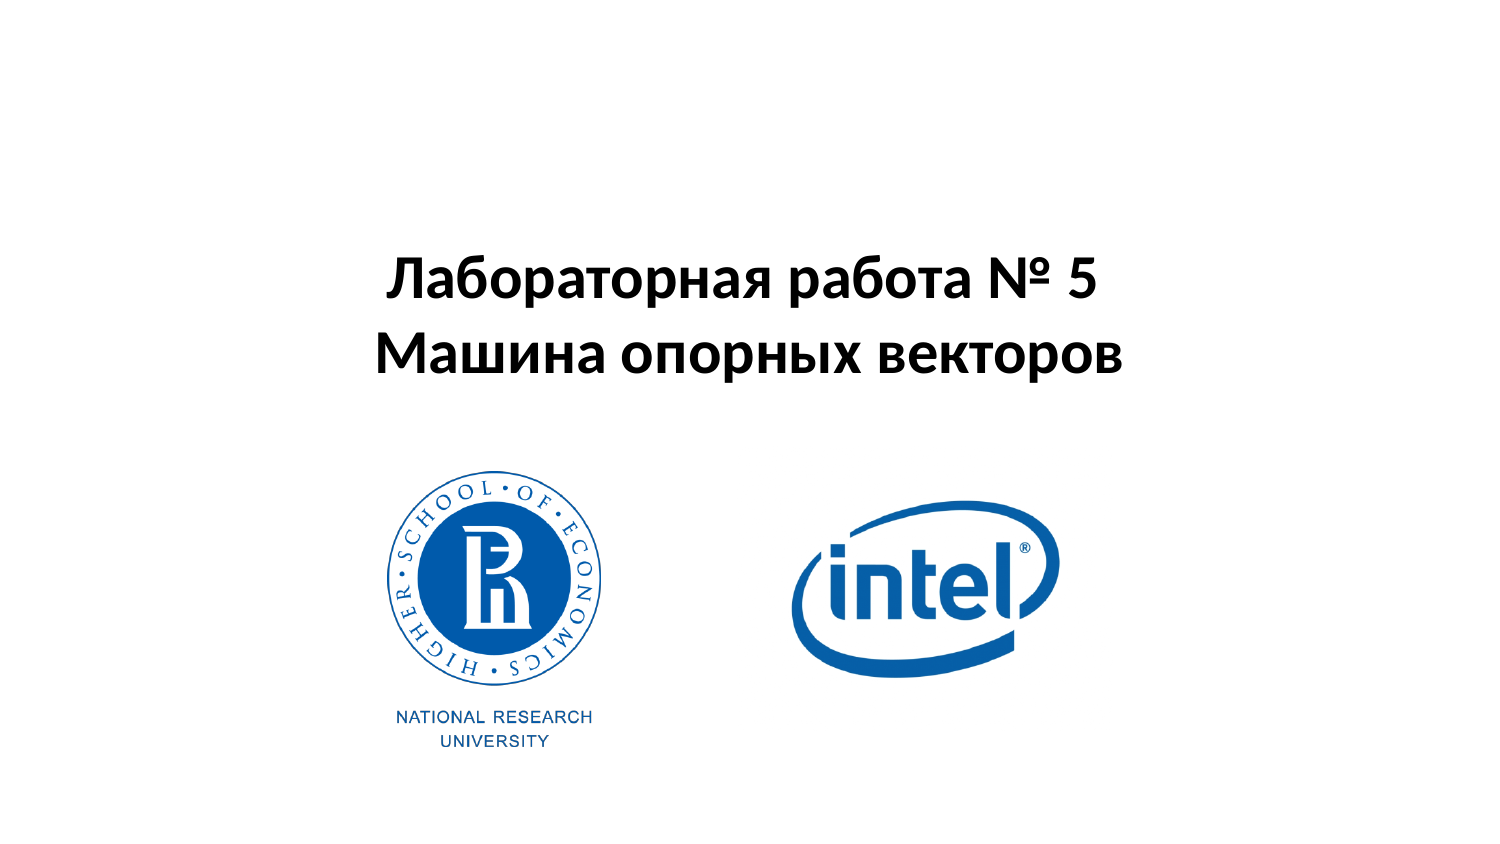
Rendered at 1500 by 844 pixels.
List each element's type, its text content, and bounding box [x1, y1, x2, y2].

picture [387, 471, 602, 748]
title Лабораторная работа № 5 Машина опорных векторов [111, 220, 1388, 403]
picture [737, 446, 1113, 732]
